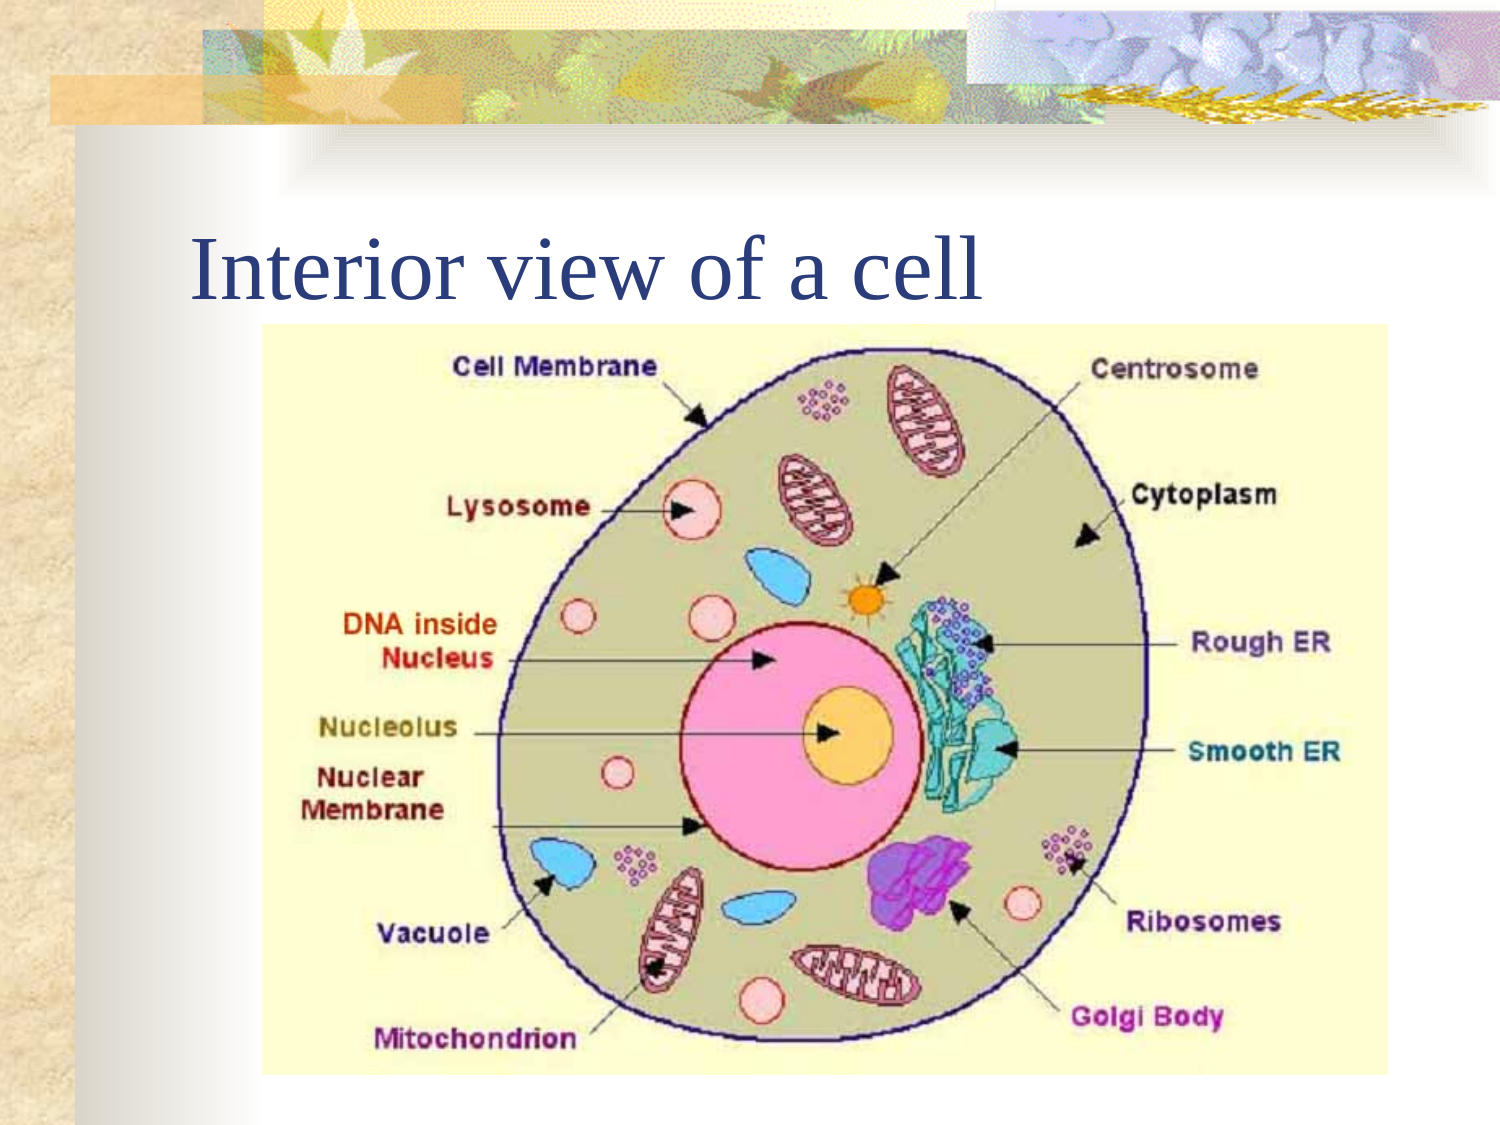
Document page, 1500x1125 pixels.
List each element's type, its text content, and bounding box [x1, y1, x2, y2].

title Interior view of a cell [174, 137, 1451, 326]
picture [262, 324, 1388, 1076]
picture [0, 0, 1500, 1125]
